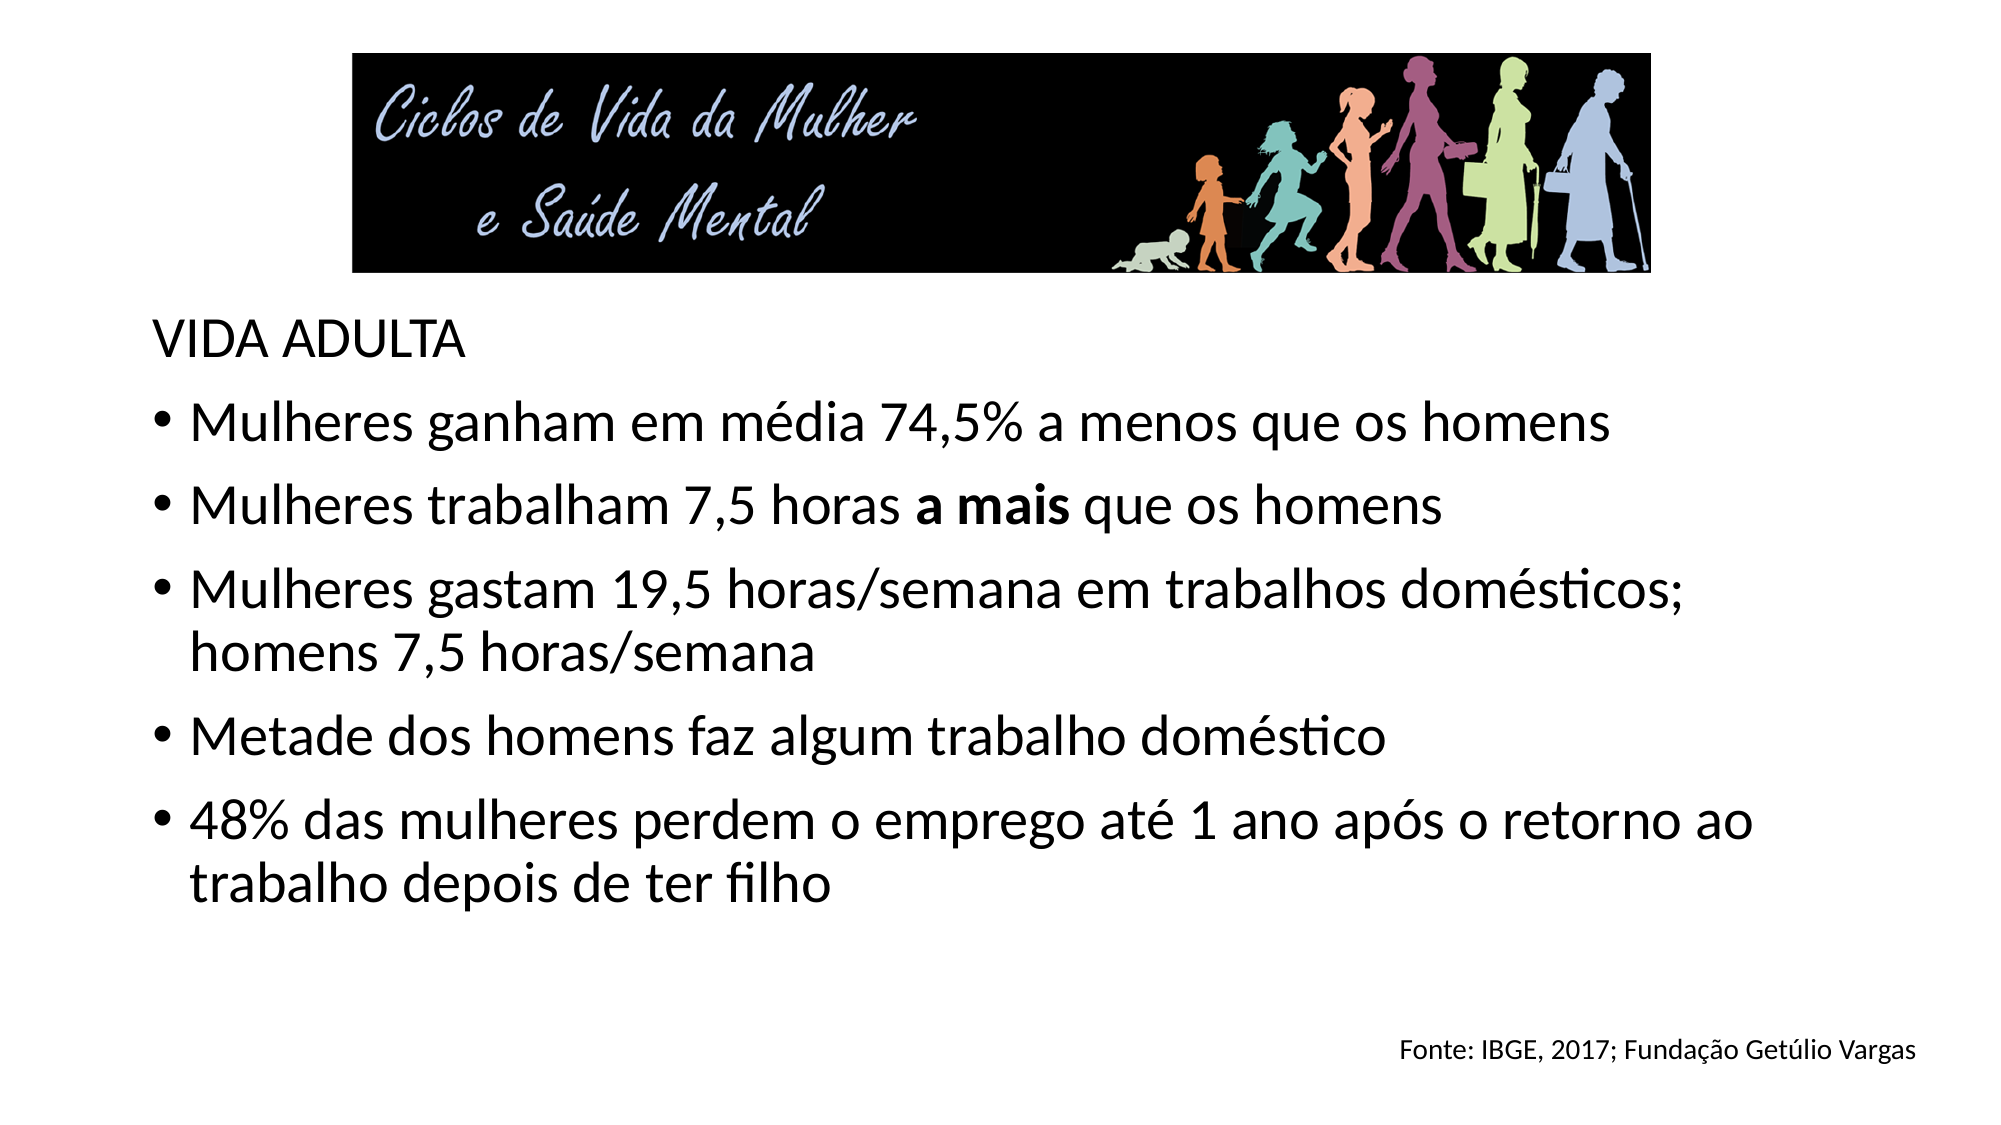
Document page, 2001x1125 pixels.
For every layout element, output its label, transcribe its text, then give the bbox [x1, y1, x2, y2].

text_box Fonte: IBGE, 2017; Fundação Getúlio Vargas [1097, 1023, 1932, 1073]
picture [349, 53, 1651, 273]
list VIDA ADULTA Mulheres ganham em média 74,5% a menos que os homens Mulheres trabalham 7,5 horas a mais que os homens Mulheres gastam 19,5 horas/semana em trabalhos domésticos; homens 7,5 horas/semana Metade dos homens faz algum trabalho doméstico 48% das mulheres perdem o emprego até 1 ano após o retorno ao trabalho depois de ter filho [137, 299, 1863, 1014]
